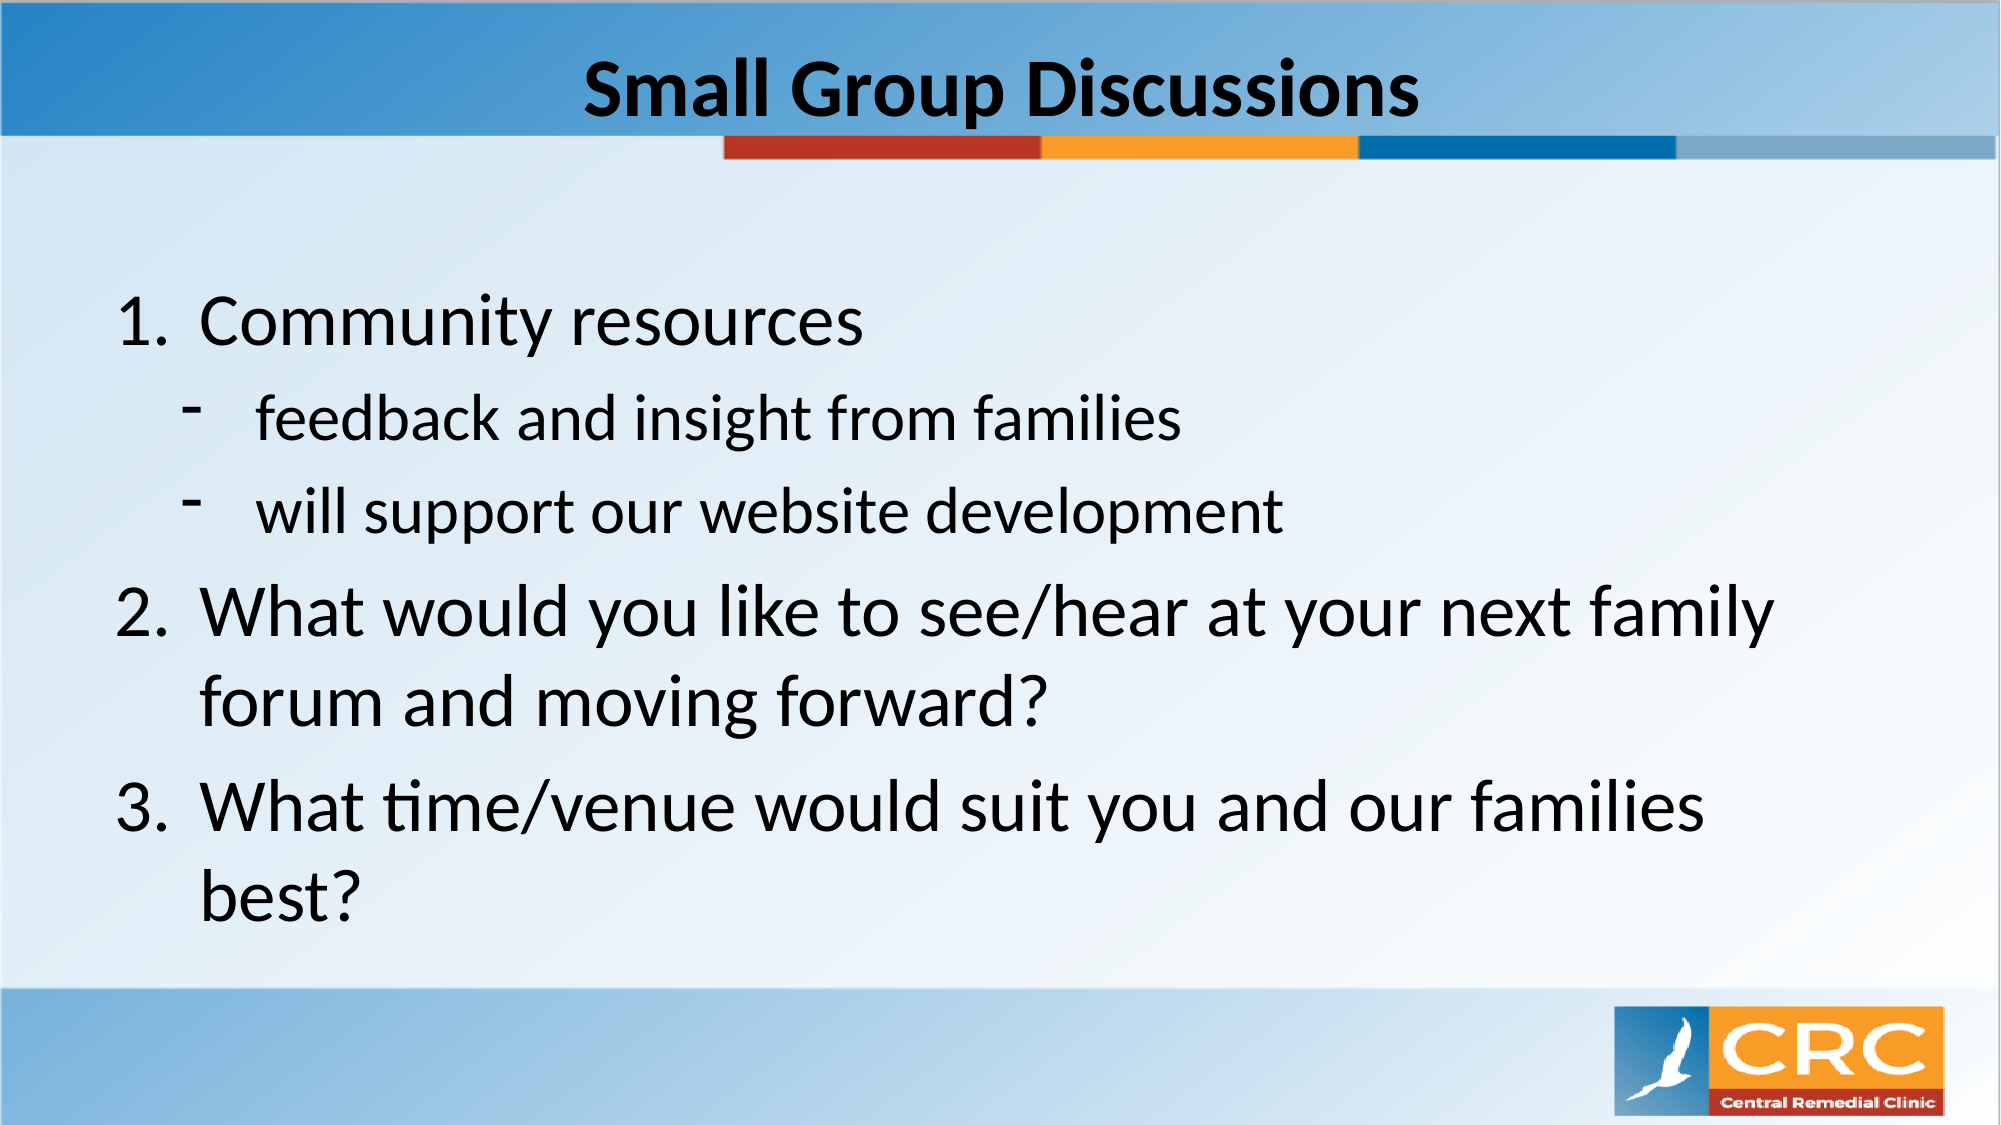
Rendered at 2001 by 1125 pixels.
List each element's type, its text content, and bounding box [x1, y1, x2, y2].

picture [0, 0, 2001, 1125]
title Small Group Discussions [102, 19, 1903, 147]
list Community resources feedback and insight from families will support our website development What would you like to see/hear at your next family forum and moving forward? What time/venue would suit you and our families best? [99, 262, 1841, 1005]
